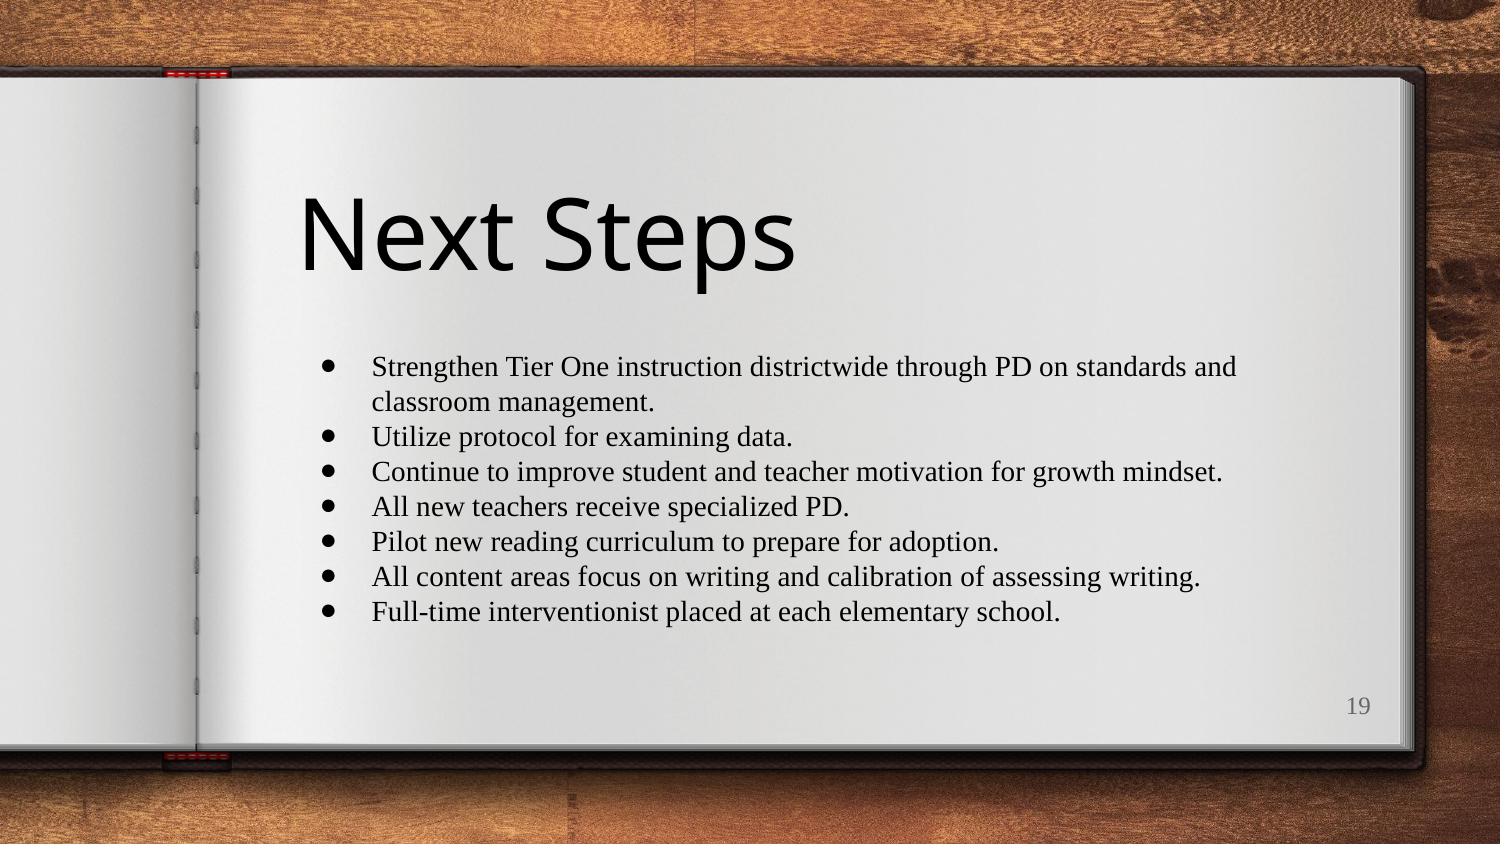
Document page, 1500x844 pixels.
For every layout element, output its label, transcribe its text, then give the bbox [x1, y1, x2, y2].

slide_number 19 [1295, 672, 1386, 737]
picture [0, 0, 1500, 844]
text_box Next Steps [281, 155, 1275, 293]
text_box Strengthen Tier One instruction districtwide through PD on standards and classroom management. Utilize protocol for examining data. Continue to improve student and teacher motivation for growth mindset. All new teachers receive specialized PD. Pilot new reading curriculum to prepare for adoption. All content areas focus on writing and calibration of assessing writing. Full-time interventionist placed at each elementary school. [281, 332, 1361, 604]
